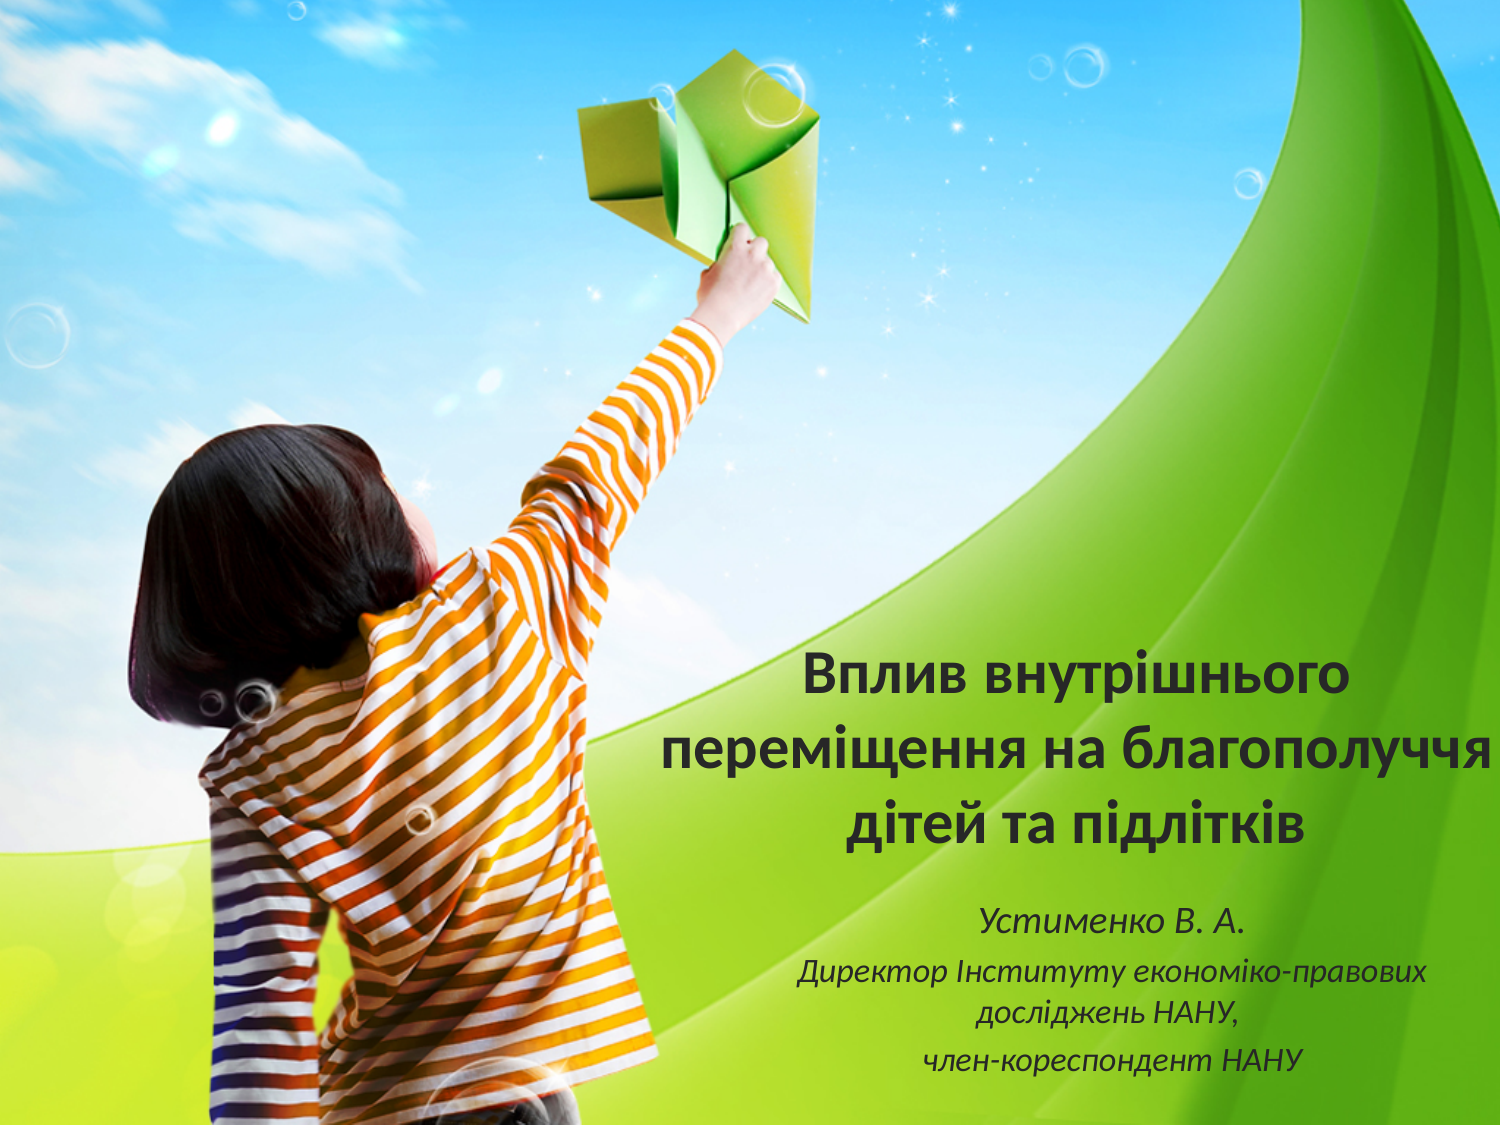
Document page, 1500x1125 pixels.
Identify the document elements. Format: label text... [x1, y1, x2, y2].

text_box Устименко В. А. Директор Інституту економіко-правових досліджень НАНУ, член-кореспондент НАНУ [774, 887, 1449, 1088]
picture [0, 0, 1500, 1125]
text_box Вплив внутрішнього переміщення на благополуччя дітей та підлітків [624, 599, 1500, 888]
